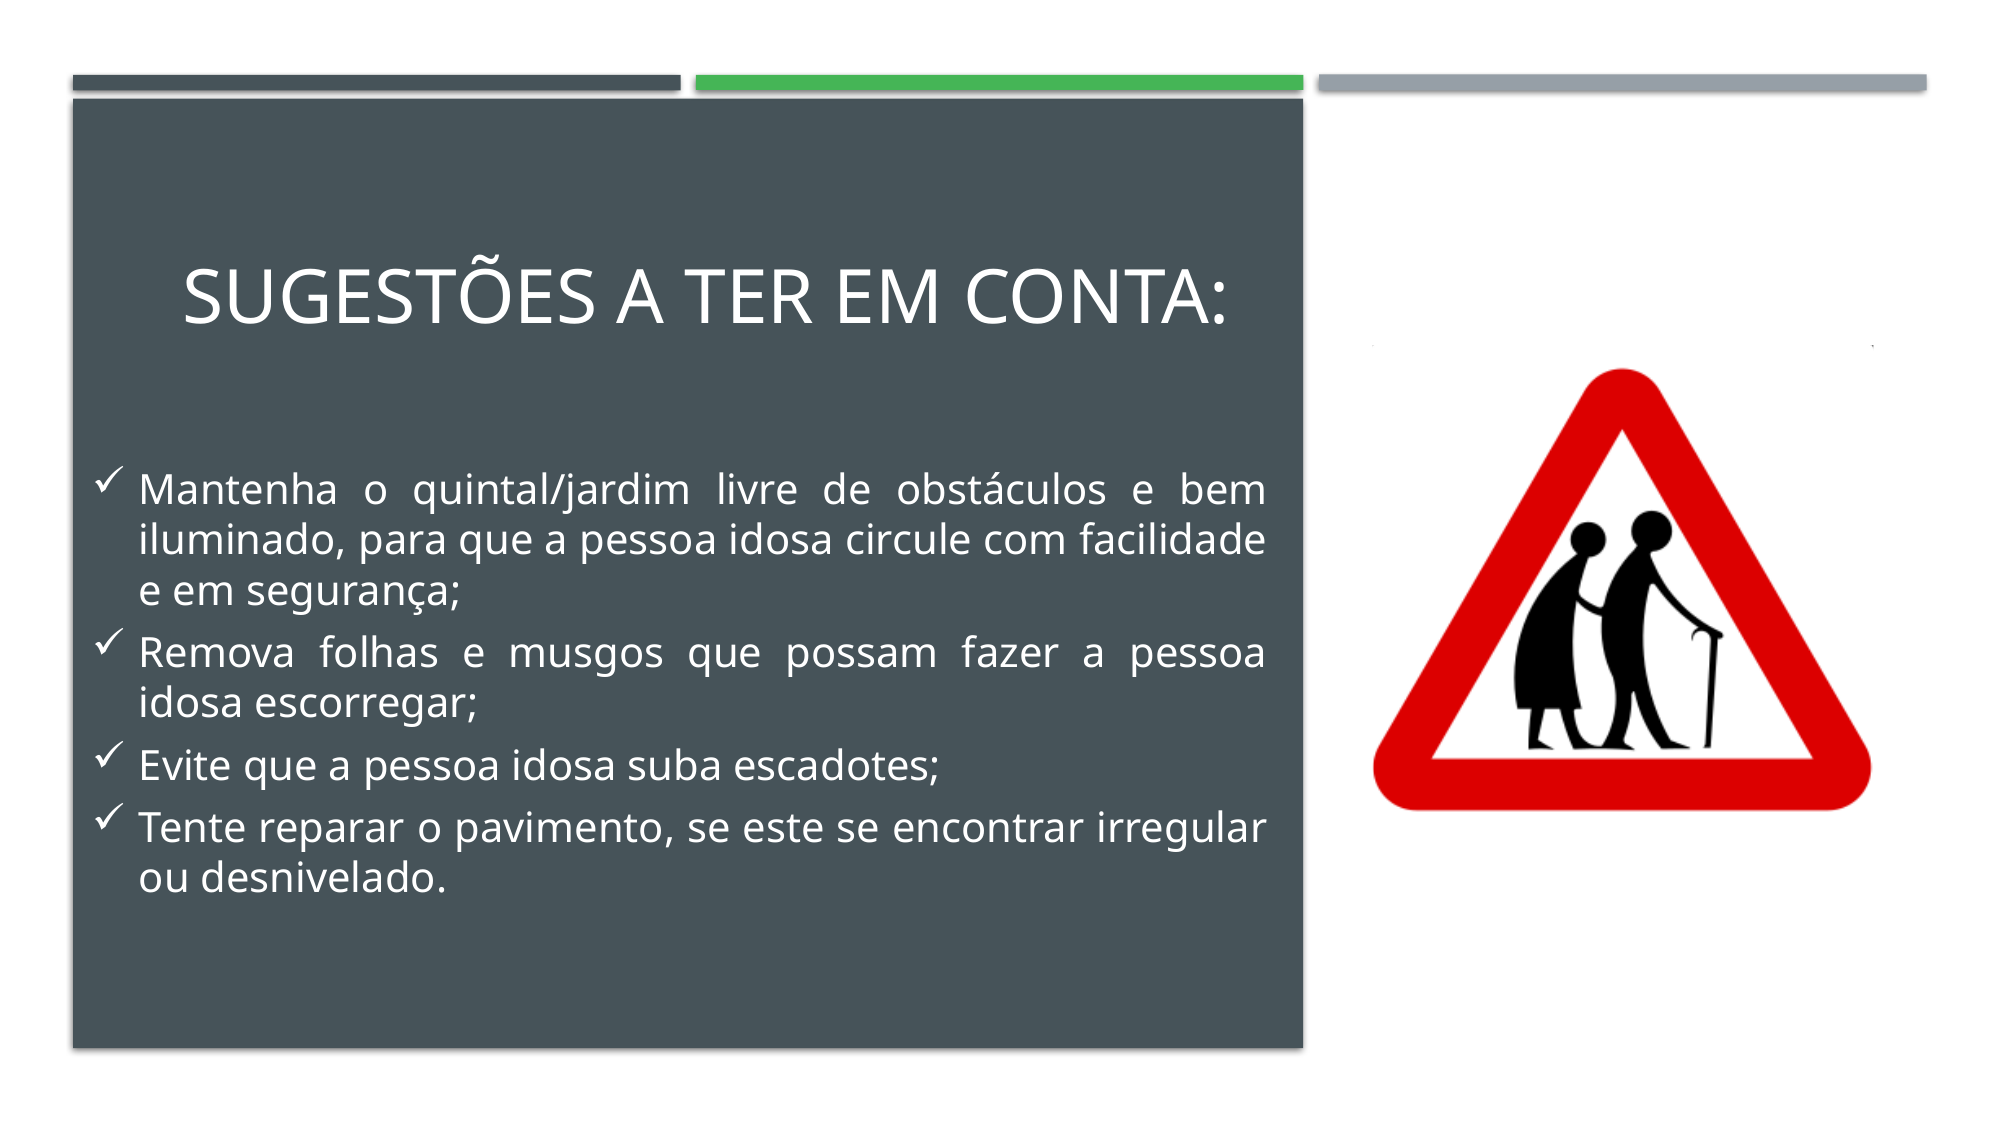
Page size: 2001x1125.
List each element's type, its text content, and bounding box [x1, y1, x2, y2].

text_box [0, 0, 2000, 1125]
picture [1371, 345, 1874, 828]
text_box [72, 99, 1304, 1049]
text_box [1318, 73, 1928, 92]
text_box Sugestões a ter em conta: [167, 3, 1283, 347]
text_box [72, 74, 682, 92]
text_box Mantenha o quintal/jardim livre de obstáculos e bem iluminado, para que a pessoa idosa circule com facilidade e em segurança; Remova folhas e musgos que possam fazer a pessoa idosa escorregar; Evite que a pessoa idosa suba escadotes; Tente reparar o pavimento, se este se encontrar irregular ou desnivelado. [77, 455, 1283, 971]
text_box [695, 74, 1304, 91]
